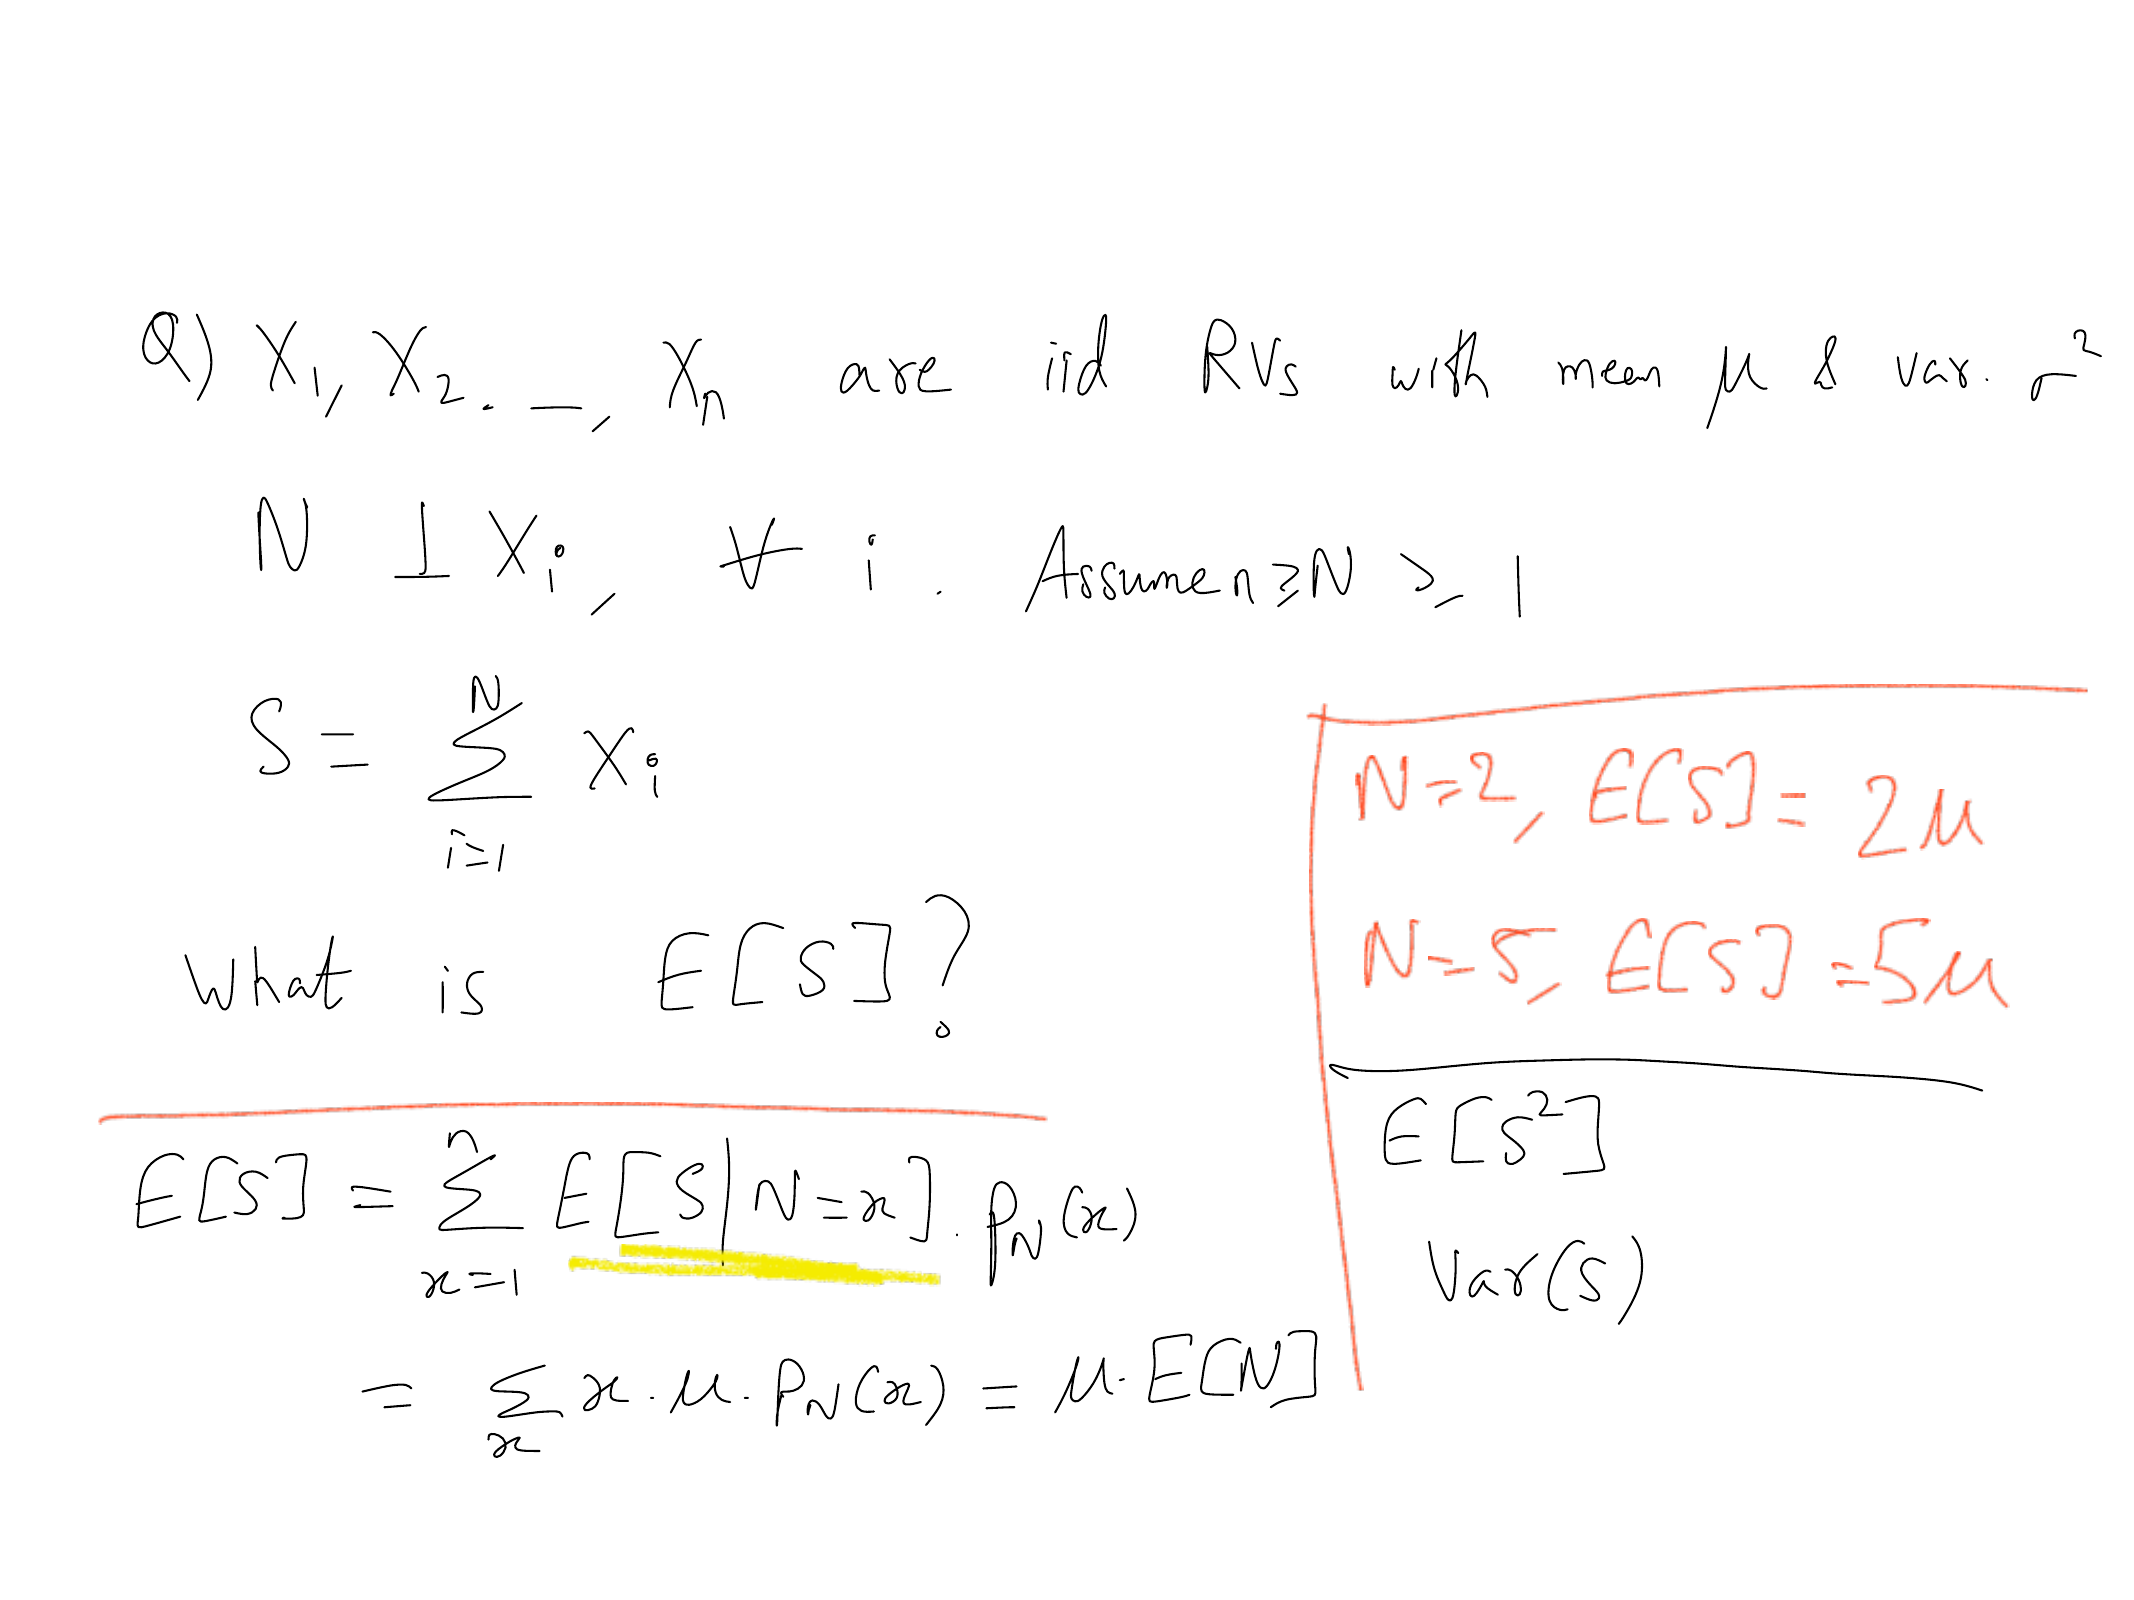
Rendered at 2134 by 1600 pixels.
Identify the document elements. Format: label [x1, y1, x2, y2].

text_box [98, 312, 2102, 1458]
